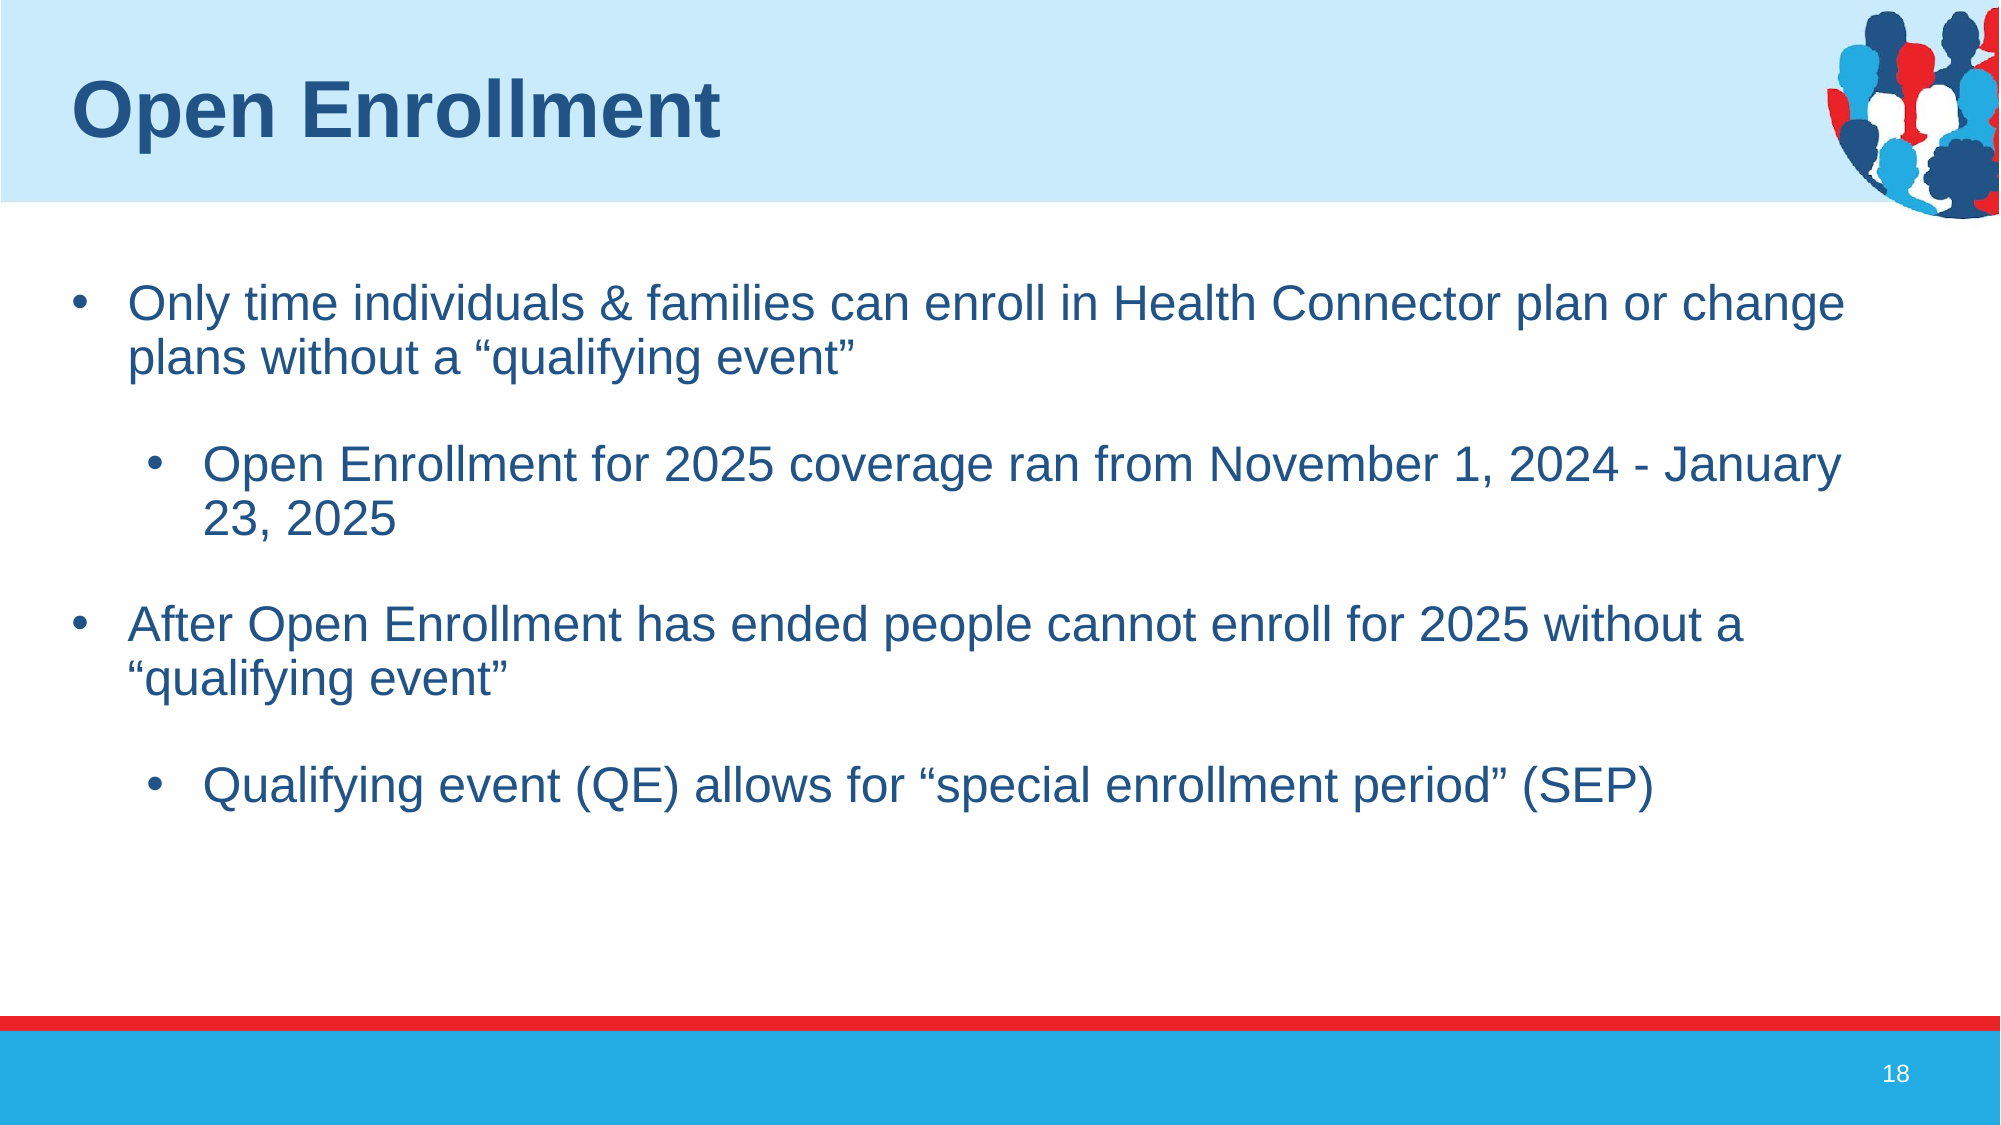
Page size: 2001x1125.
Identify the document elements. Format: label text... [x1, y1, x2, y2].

picture [1, 0, 1999, 232]
list Only time individuals & families can enroll in Health Connector plan or change plans without a “qualifying event” Open Enrollment for 2025 coverage ran from November 1, 2024 - January 23, 2025 After Open Enrollment has ended people cannot enroll for 2025 without a “qualifying event” Qualifying event (QE) allows for “special enrollment period” (SEP) [56, 222, 1925, 927]
slide_number ‹#› [1823, 1042, 1925, 1103]
title Open Enrollment [56, 59, 1817, 163]
